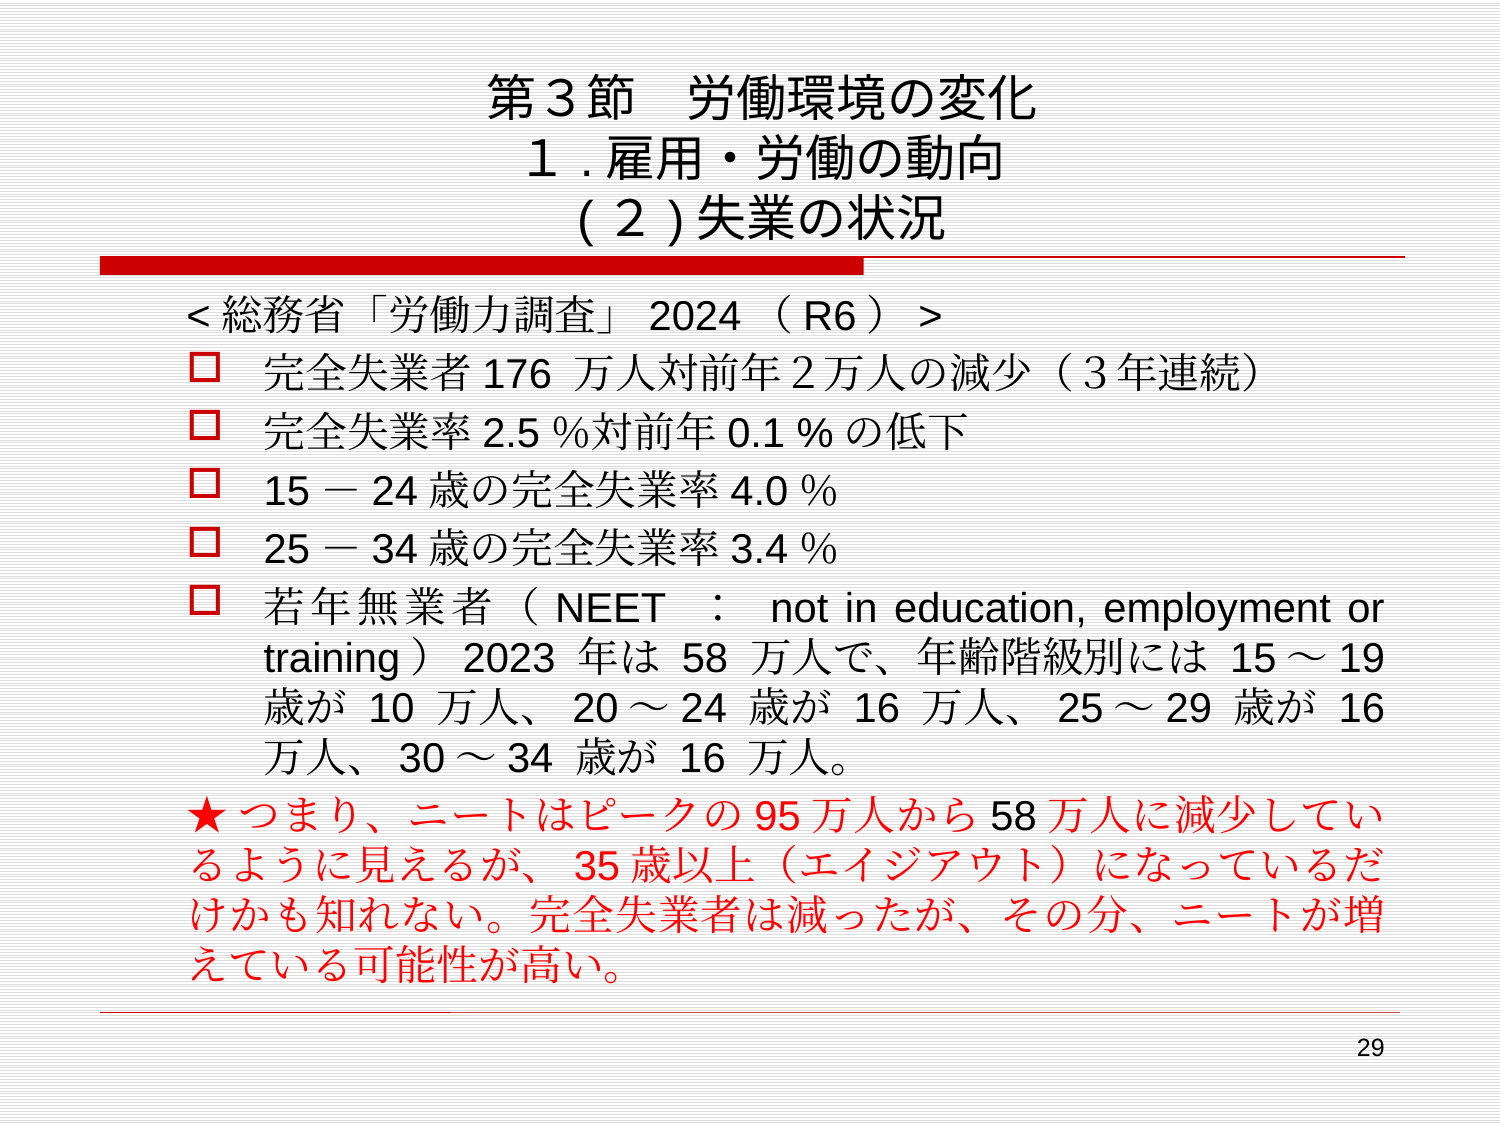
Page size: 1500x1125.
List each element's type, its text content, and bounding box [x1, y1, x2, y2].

list <総務省「労働力調査」2024（R6）> 完全失業者176 万人対前年２万人の減少（３年連続） 完全失業率2.5％対前年0.1 %の低下 15－24歳の完全失業率4.0％ 25－34歳の完全失業率3.4％ 若年無業者（NEET ： not in education, employment or training）2023 年は 58 万人で、年齢階級別には 15～19 歳が 10 万人、20～24 歳が 16 万人、25～29 歳が 16 万人、30～34 歳が 16 万人。 ★つまり、ニートはピークの95万人から58万人に減少しているように見えるが、35歳以上（エイジアウト）になっているだけかも知れない。完全失業者は減ったが、その分、ニートが増えている可能性が高い。 [171, 281, 1401, 1003]
title 第３節 労働環境の変化 １.雇用・労働の動向 (２)失業の状況 [76, 62, 1448, 251]
slide_number 29 [1074, 1024, 1400, 1103]
